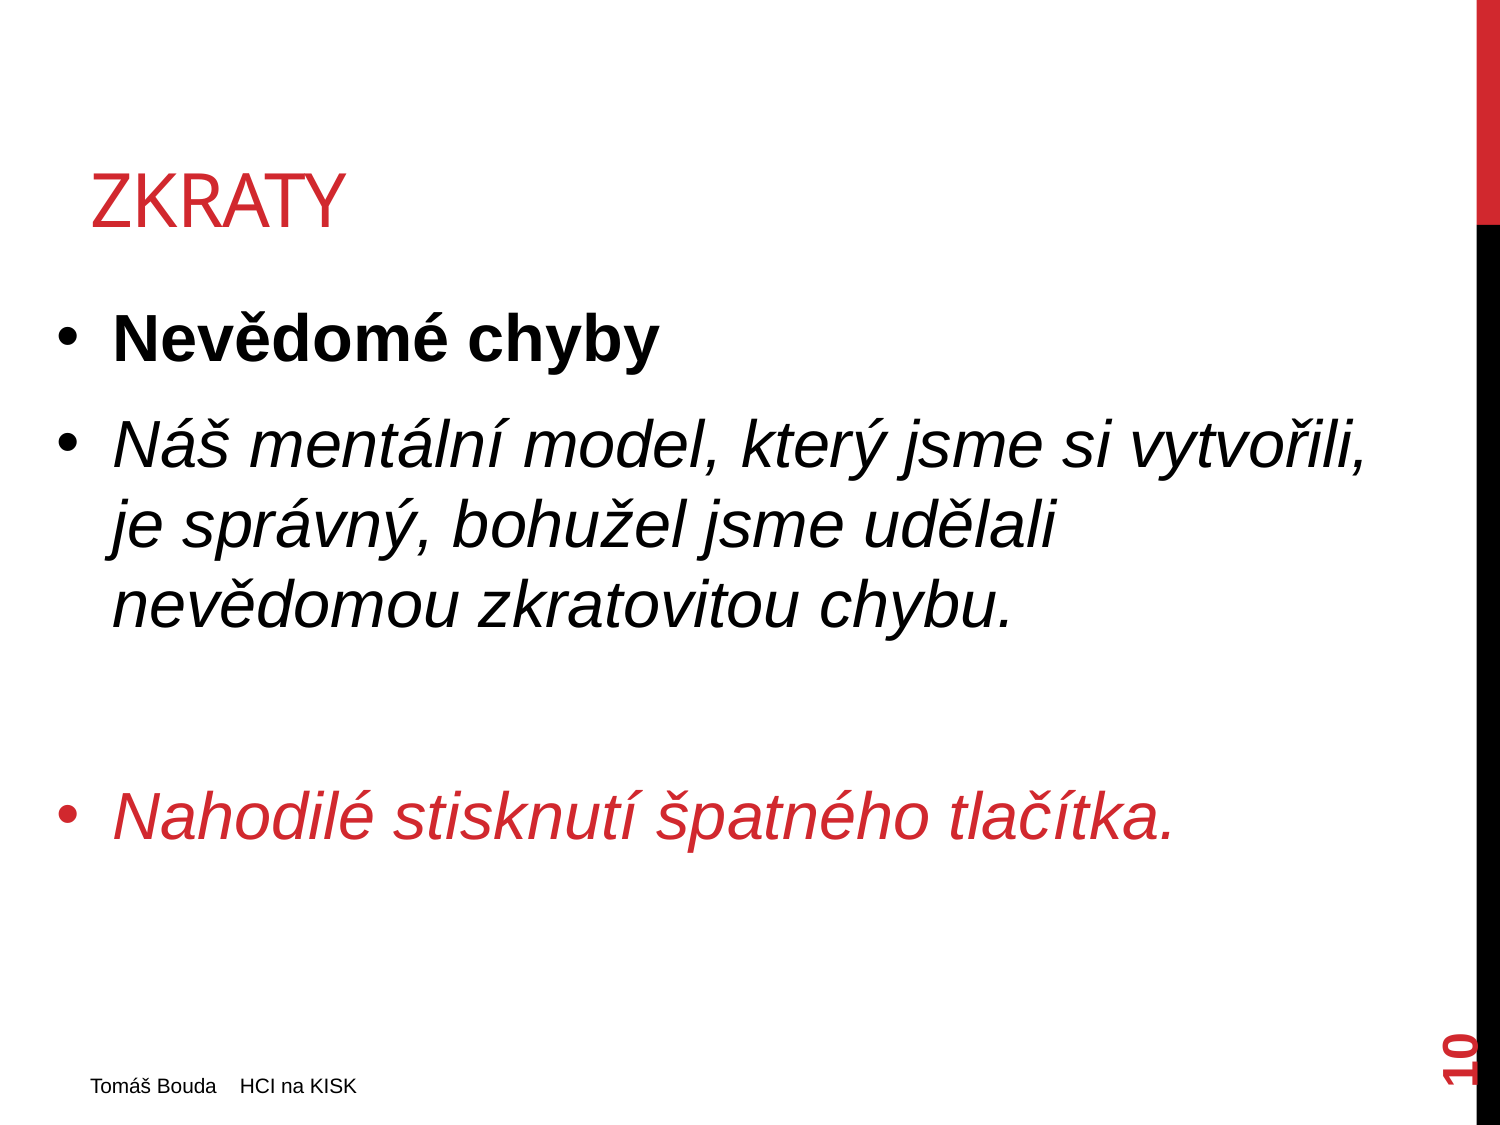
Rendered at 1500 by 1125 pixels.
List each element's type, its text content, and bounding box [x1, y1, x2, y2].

footer Tomáš Bouda HCI na KISK [75, 1065, 638, 1112]
list Nevědomé chyby Náš mentální model, který jsme si vytvořili, je správný, bohužel jsme udělali nevědomou zkratovitou chybu. Nahodilé stisknutí špatného tlačítka. [41, 287, 1424, 1005]
title Zkraty [75, 25, 1025, 250]
slide_number 10 [1427, 887, 1488, 1104]
